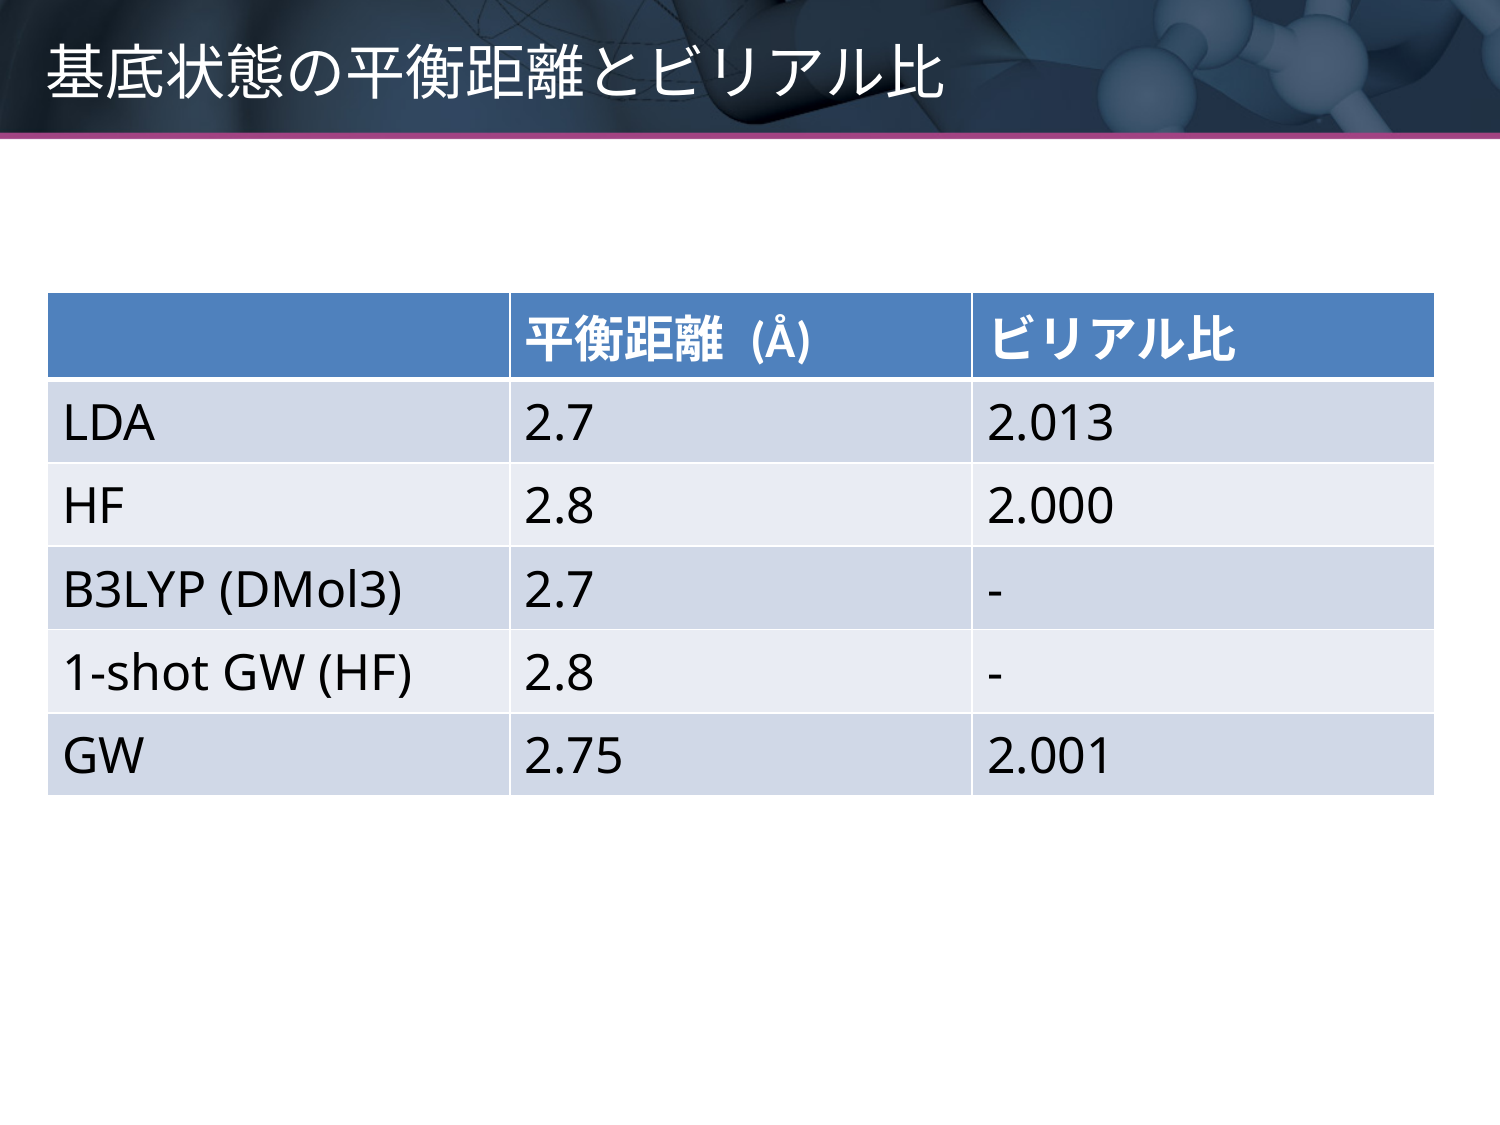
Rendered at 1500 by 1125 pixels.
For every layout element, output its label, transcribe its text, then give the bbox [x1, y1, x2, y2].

title 基底状態の平衡距離とビリアル比 [30, 17, 1278, 119]
picture [0, 0, 1500, 1125]
table_cell B3LYP (DMol3) [48, 547, 509, 629]
table_cell 2.001 [973, 714, 1434, 795]
table_cell 2.8 [511, 464, 971, 545]
table_header ビリアル比 [973, 293, 1434, 377]
table_cell 2.000 [973, 464, 1434, 545]
table_cell 2.7 [511, 382, 971, 462]
table_cell 2.75 [511, 714, 971, 795]
table_cell 2.7 [511, 547, 971, 629]
table_cell 2.8 [511, 630, 971, 712]
table_cell - [973, 547, 1434, 629]
table_cell - [973, 630, 1434, 712]
table_cell 1-shot GW (HF) [48, 630, 509, 712]
table_header [48, 293, 509, 377]
table_cell 2.013 [973, 382, 1434, 462]
table_header 平衡距離 (Å) [511, 293, 971, 377]
table_cell GW [48, 714, 509, 795]
table_cell LDA [48, 382, 509, 462]
table_cell HF [48, 464, 509, 545]
